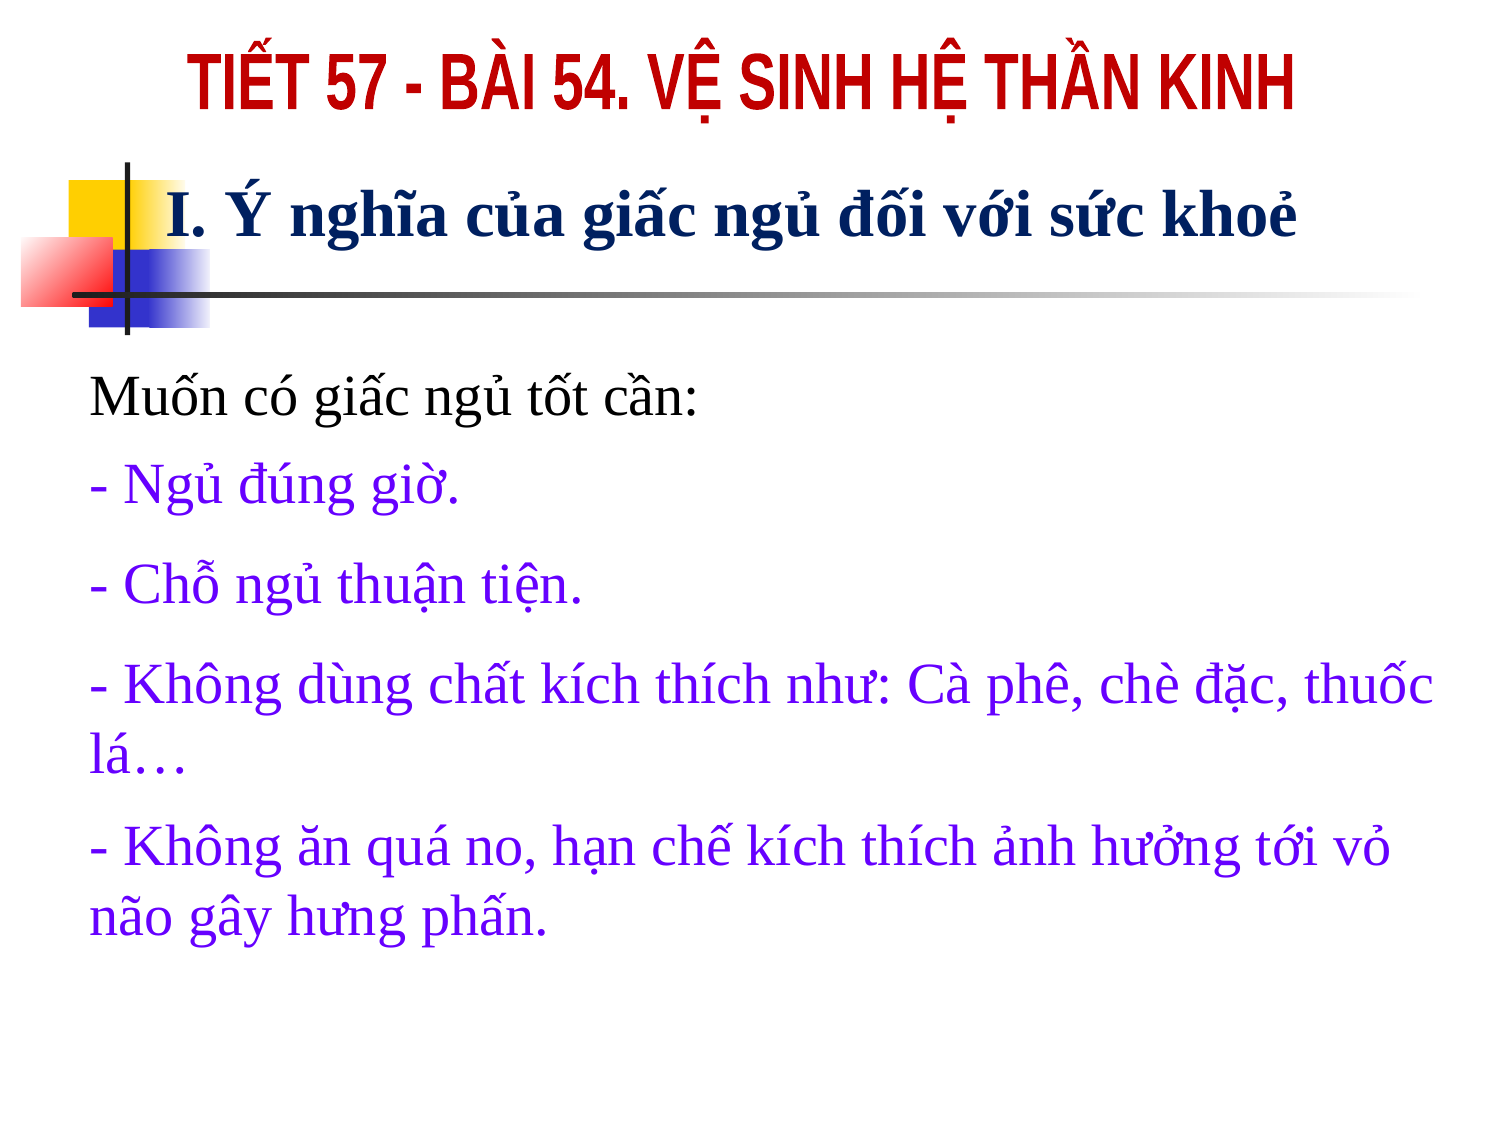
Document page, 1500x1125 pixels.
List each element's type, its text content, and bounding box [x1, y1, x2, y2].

text_box - Không dùng chất kích thích như: Cà phê, chè đặc, thuốc lá… [75, 637, 1450, 793]
list I. Ý nghĩa của giấc ngủ đối với sức khoẻ [150, 162, 1500, 288]
text_box - Chỗ ngủ thuận tiện. [75, 537, 1150, 623]
text_box - Ngủ đúng giờ. [75, 437, 1163, 523]
text_box - Không ăn quá no, hạn chế kích thích ảnh hưởng tới vỏ não gây hưng phấn. [75, 799, 1450, 955]
text_box Muốn có giấc ngủ tốt cần: [74, 350, 1263, 435]
